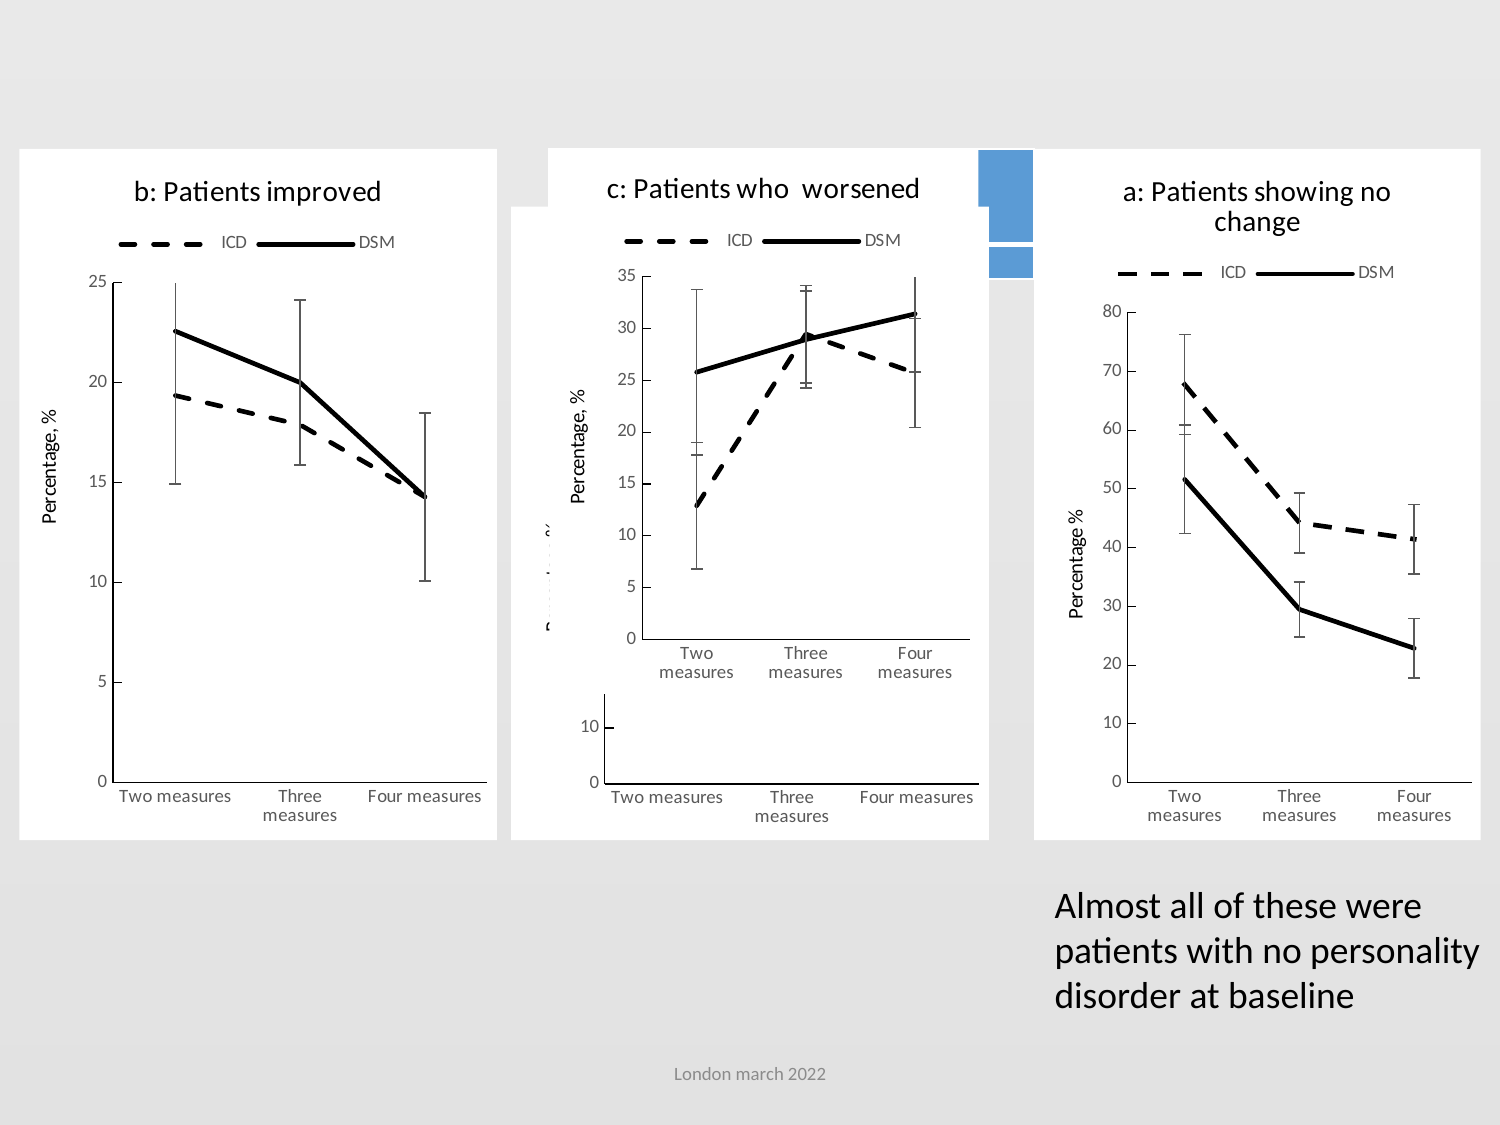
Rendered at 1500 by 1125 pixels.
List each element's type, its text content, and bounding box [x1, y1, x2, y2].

chart [1034, 148, 1481, 841]
table_header [979, 150, 1033, 242]
text_box Almost all of these were patients with no personality disorder at baseline [1039, 873, 1496, 1024]
chart [511, 148, 989, 841]
footer London march 2022 [496, 1042, 1004, 1103]
table_cell [989, 247, 1033, 278]
chart [19, 148, 497, 841]
